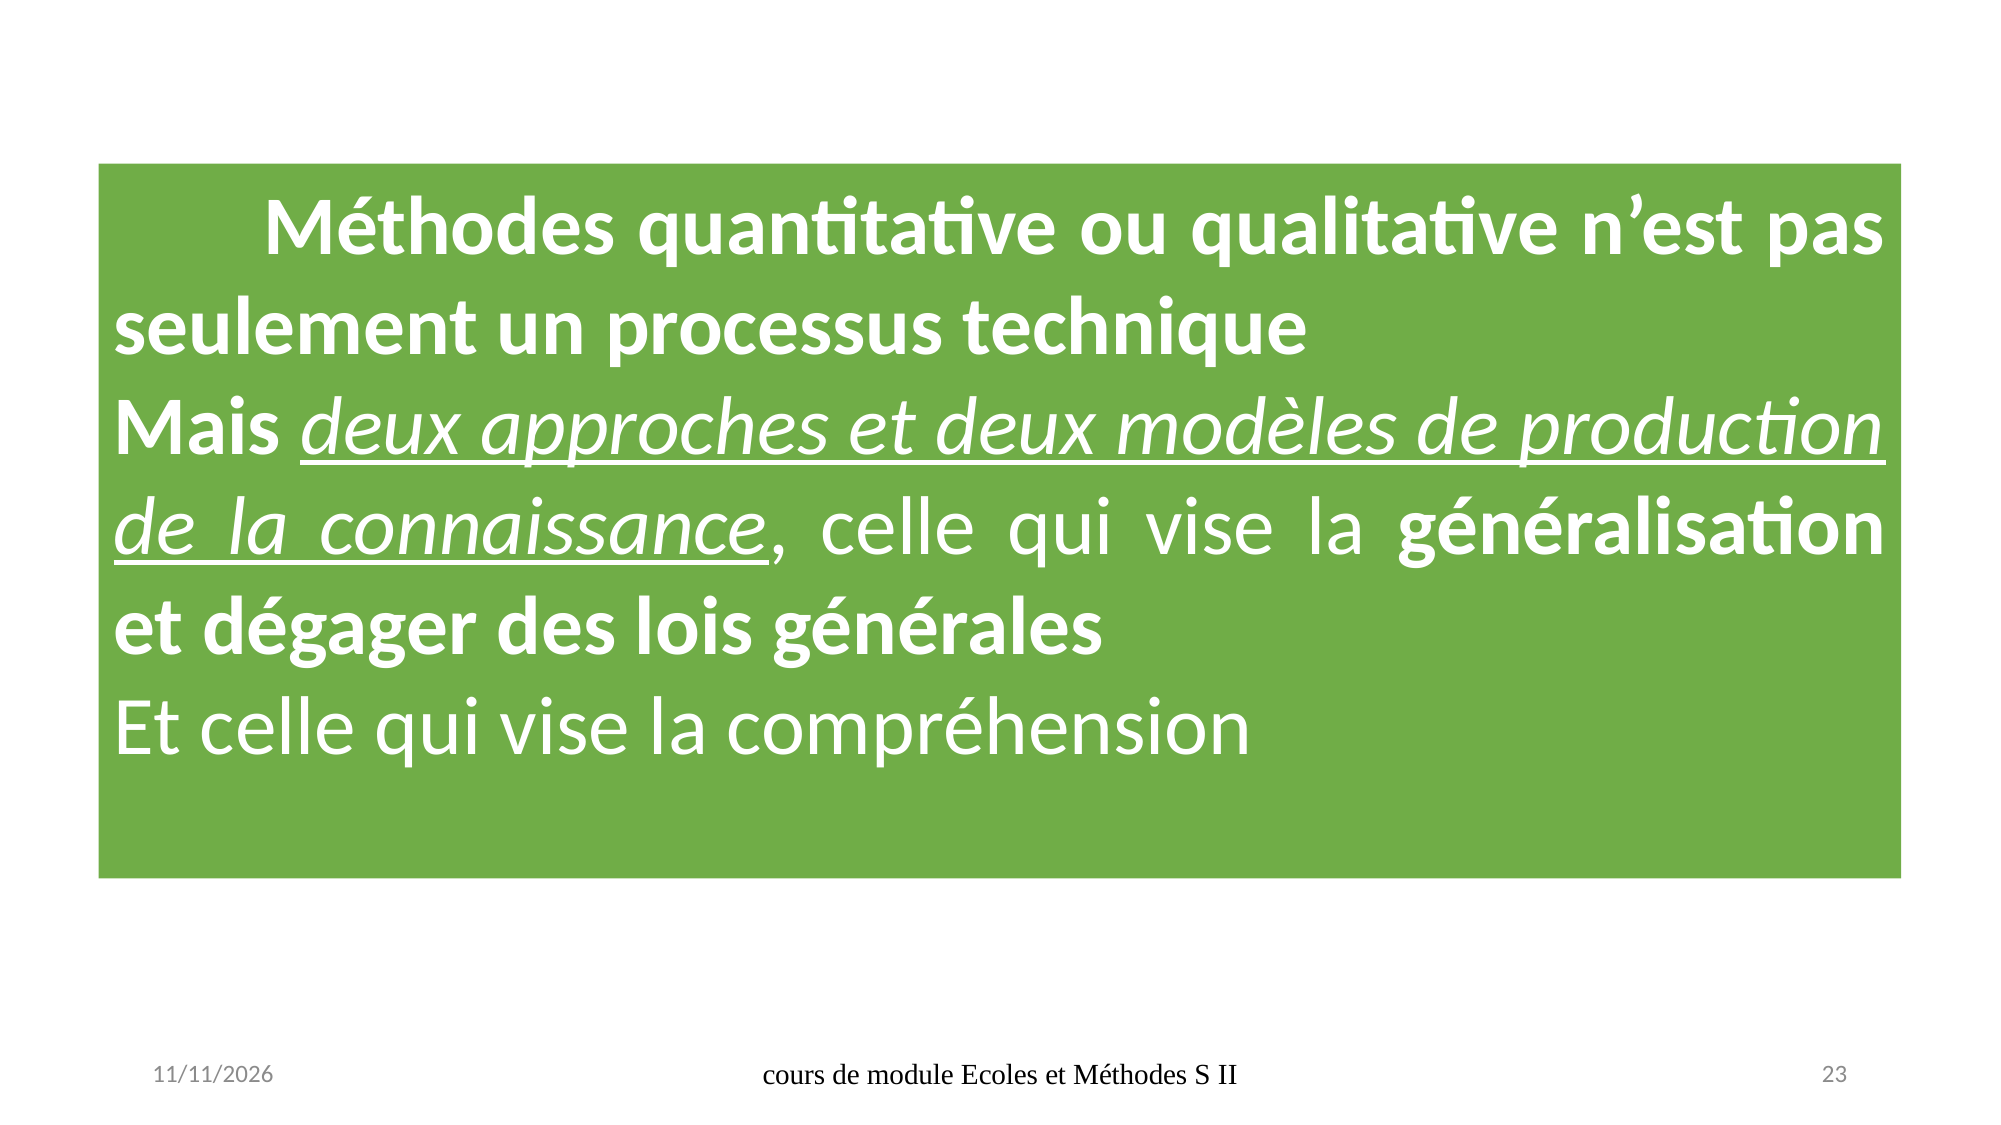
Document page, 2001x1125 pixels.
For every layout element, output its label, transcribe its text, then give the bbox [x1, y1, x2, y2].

footer cours de module Ecoles et Méthodes S II [662, 1042, 1338, 1103]
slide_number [137, 1042, 588, 1103]
text_box Méthodes quantitative ou qualitative n’est pas seulement un processus technique Mais deux approches et deux modèles de production de la connaissance, celle qui vise la généralisation et dégager des lois générales Et celle qui vise la compréhension [98, 163, 1902, 879]
slide_number 23 [1412, 1042, 1863, 1103]
